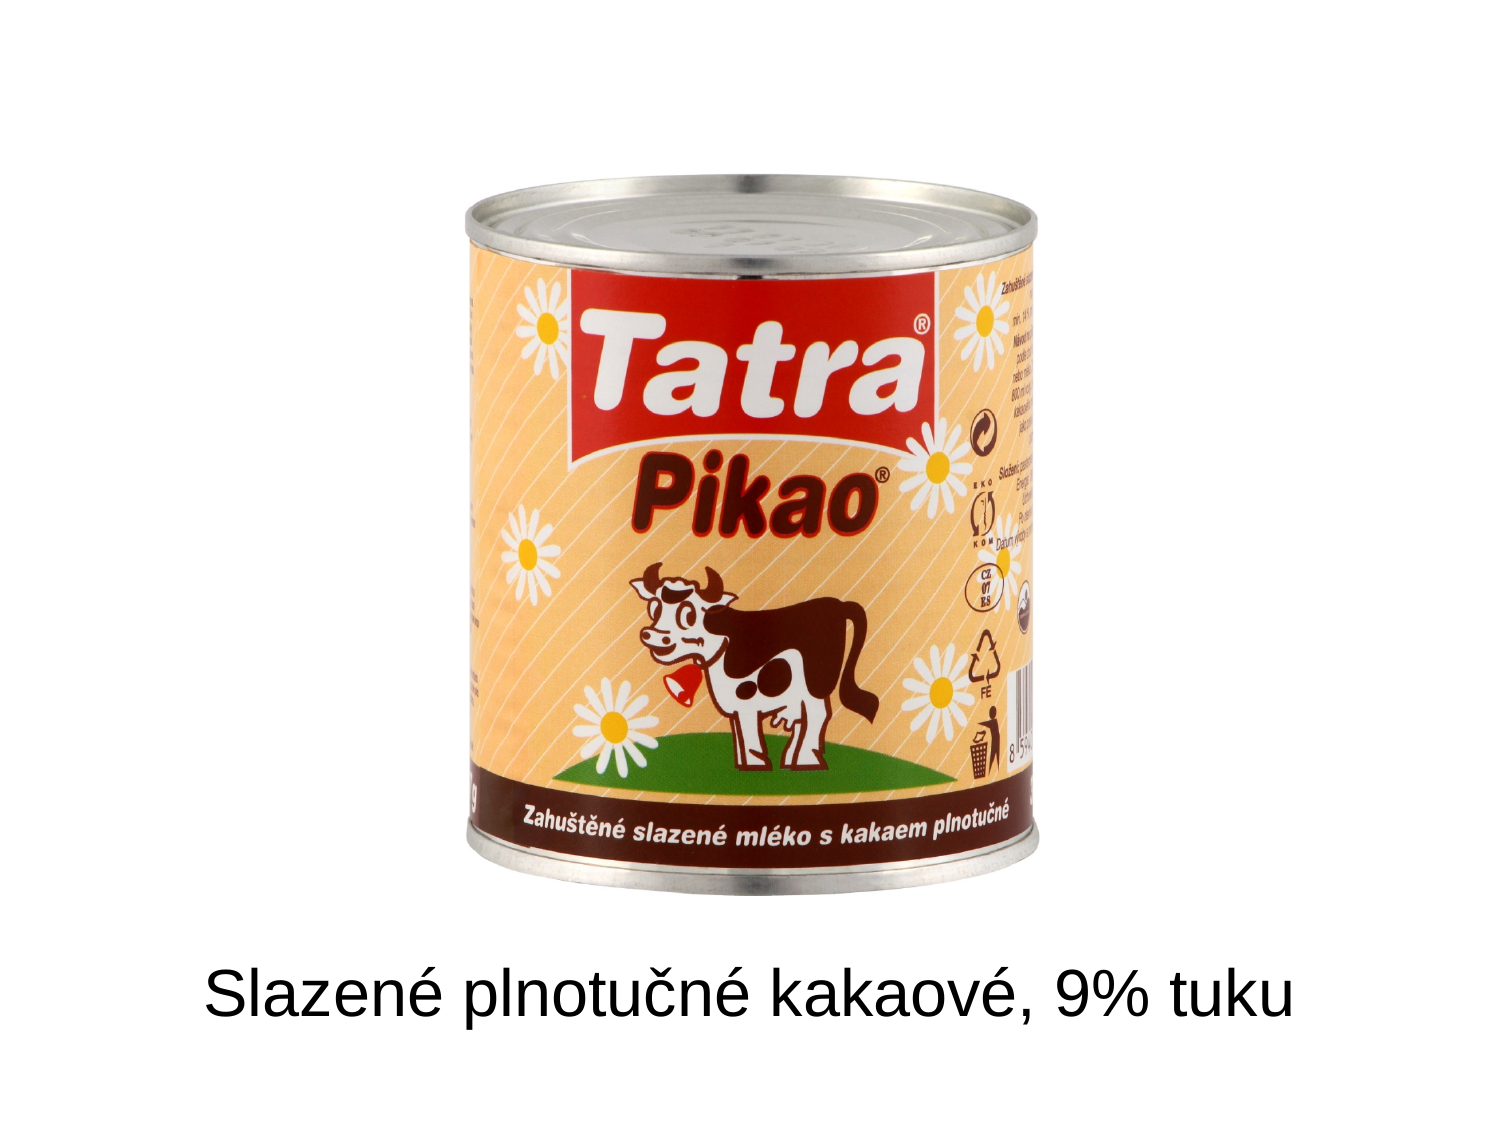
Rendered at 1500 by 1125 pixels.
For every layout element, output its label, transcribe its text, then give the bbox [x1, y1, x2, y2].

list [456, 163, 1050, 907]
title Slazené plnotučné kakaové, 9% tuku [74, 925, 1426, 1055]
